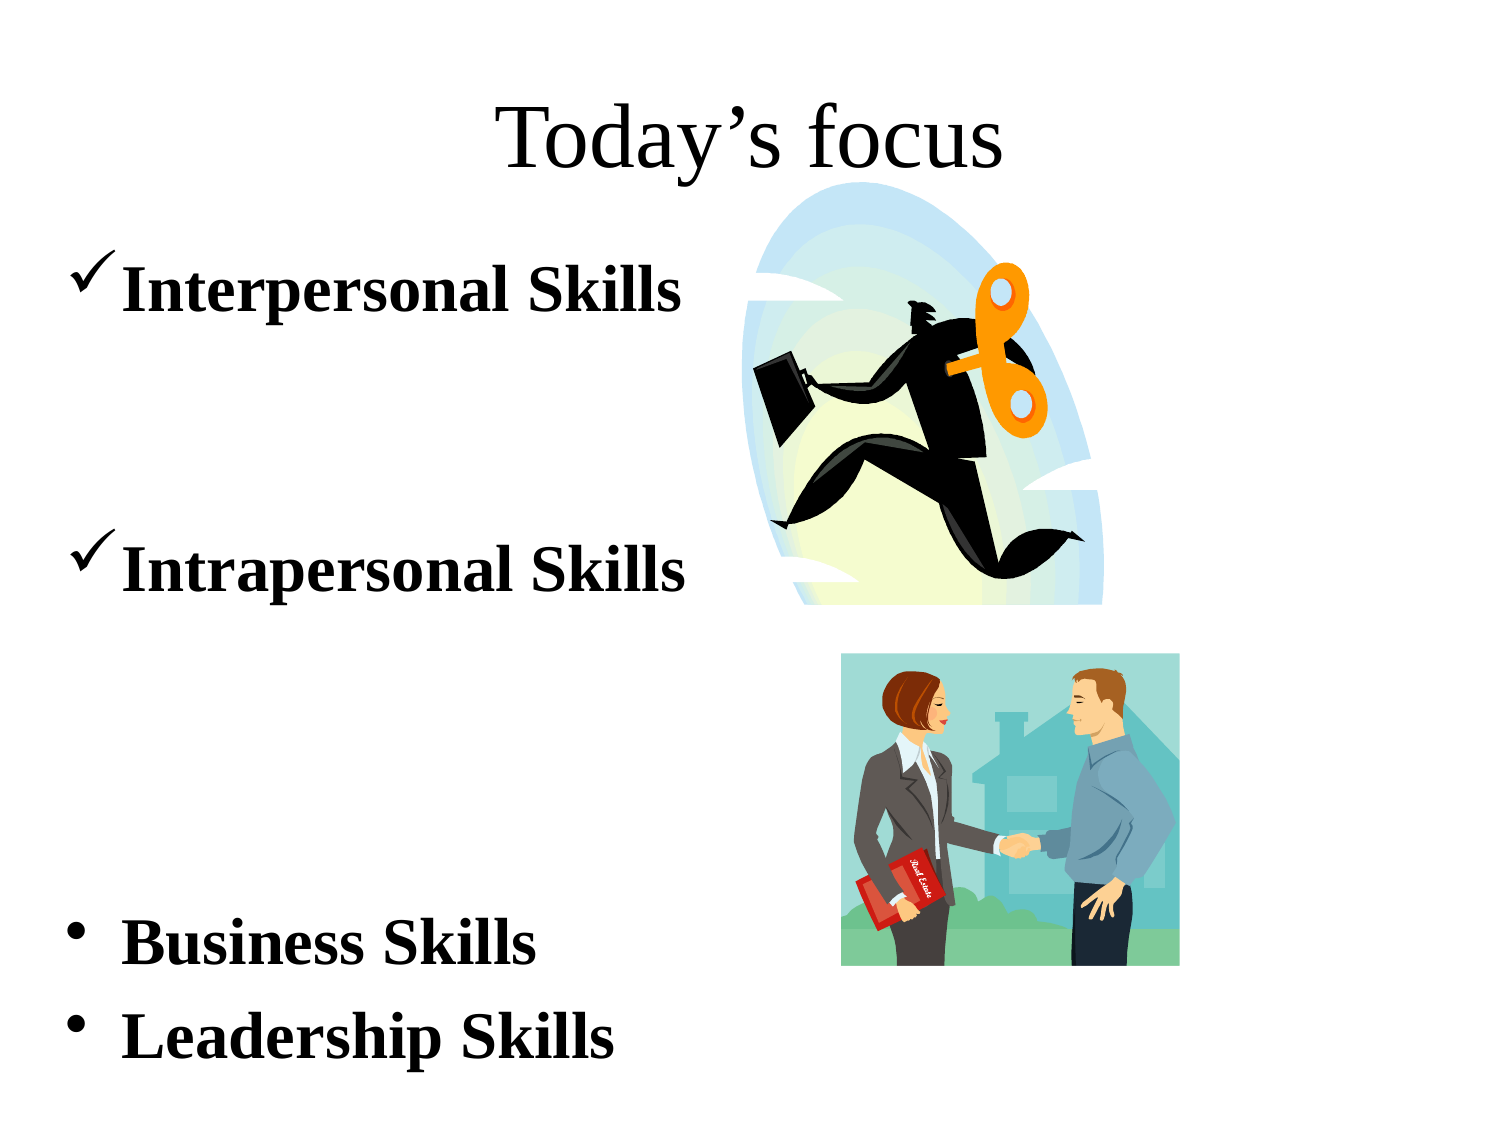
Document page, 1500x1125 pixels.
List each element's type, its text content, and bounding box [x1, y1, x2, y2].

list Interpersonal Skills Intrapersonal Skills Business Skills Leadership Skills [50, 237, 807, 1088]
title Today’s focus [112, 37, 1388, 225]
picture [837, 649, 1184, 970]
picture [737, 174, 1110, 613]
